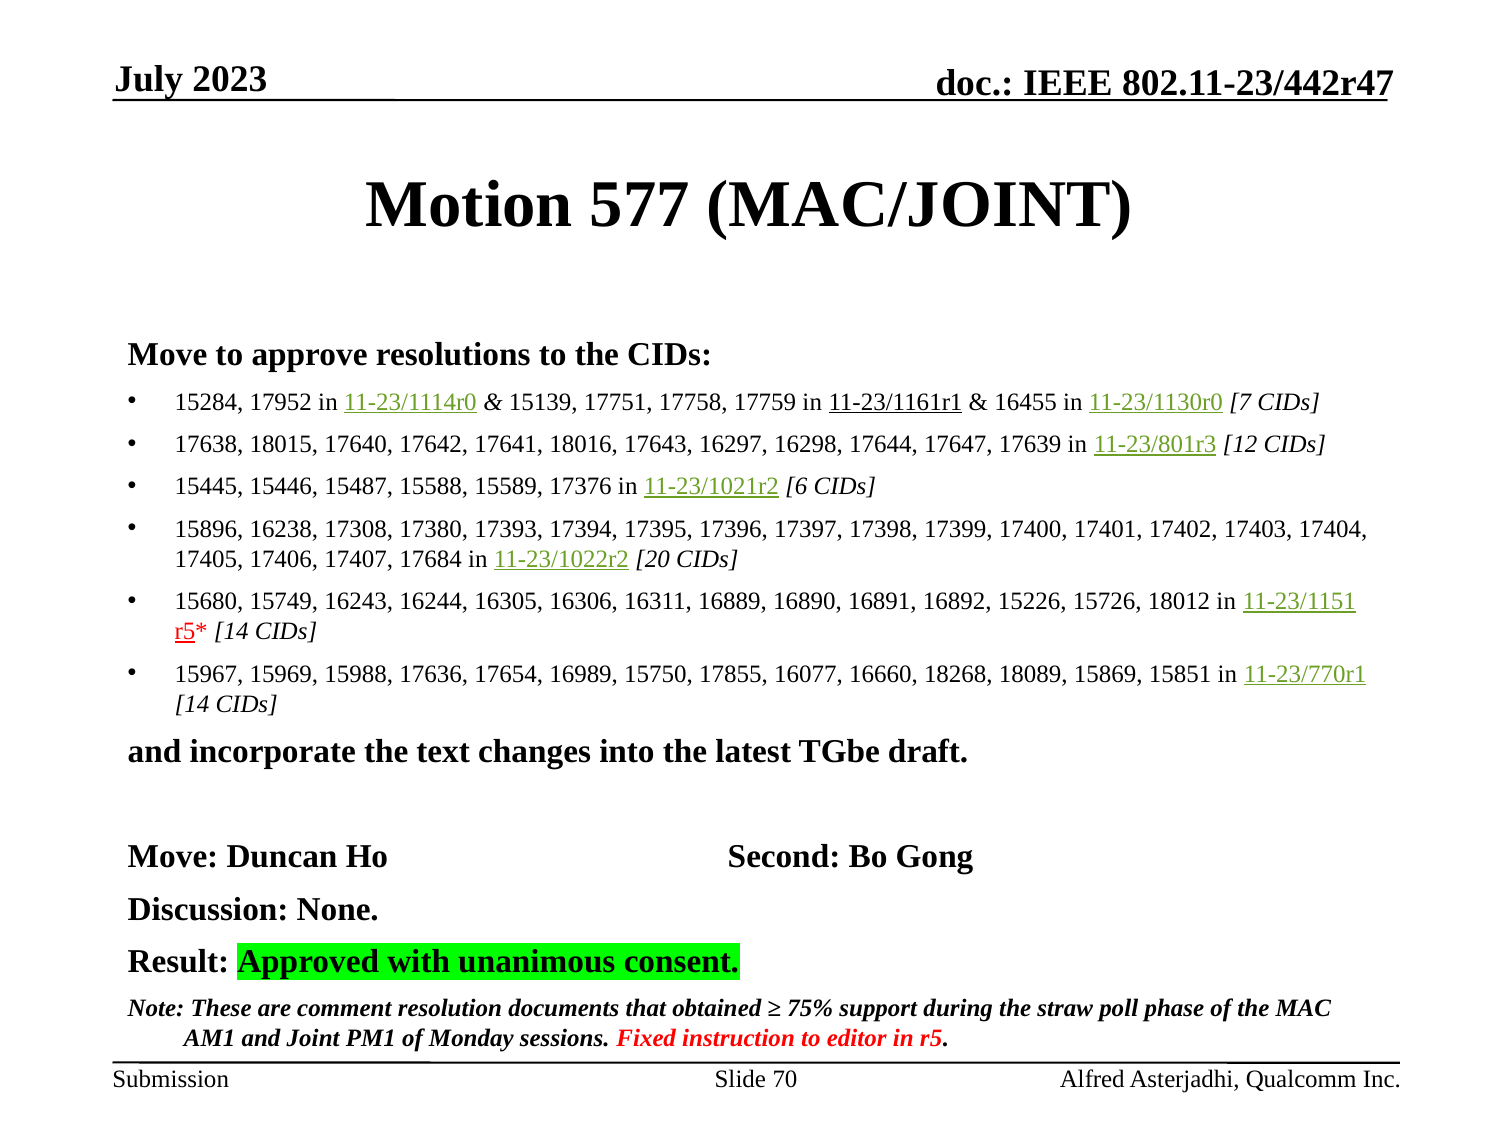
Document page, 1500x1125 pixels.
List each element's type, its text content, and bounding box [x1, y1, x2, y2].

title Motion 577 (MAC/JOINT) [112, 112, 1388, 288]
footer Alfred Asterjadhi, Qualcomm Inc. [878, 1061, 1402, 1093]
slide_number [114, 54, 423, 100]
slide_number Slide 70 [712, 1061, 800, 1123]
list Move to approve resolutions to the CIDs: 15284, 17952 in 11-23/1114r0 & 15139, 17751, 17758, 17759 in 11-23/1161r1 & 16455 in 11-23/1130r0 [7 CIDs] 17638, 18015, 17640, 17642, 17641, 18016, 17643, 16297, 16298, 17644, 17647, 17639 in 11-23/801r3 [12 CIDs] 15445, 15446, 15487, 15588, 15589, 17376 in 11-23/1021r2 [6 CIDs] 15896, 16238, 17308, 17380, 17393, 17394, 17395, 17396, 17397, 17398, 17399, 17400, 17401, 17402, 17403, 17404, 17405, 17406, 17407, 17684 in 11-23/1022r2 [20 CIDs] 15680, 15749, 16243, 16244, 16305, 16306, 16311, 16889, 16890, 16891, 16892, 15226, 15726, 18012 in 11-23/1151r5* [14 CIDs] 15967, 15969, 15988, 17636, 17654, 16989, 15750, 17855, 16077, 16660, 18268, 18089, 15869, 15851 in 11-23/770r1 [14 CIDs] and incorporate the text changes into the latest TGbe draft. Move: Duncan Ho Second: Bo Gong Discussion: None. Result: Approved with unanimous consent. Note: These are comment resolution documents that obtained ≥ 75% support during the straw poll phase of the MAC AM1 and Joint PM1 of Monday sessions. Fixed instruction to editor in r5. [112, 324, 1388, 1063]
